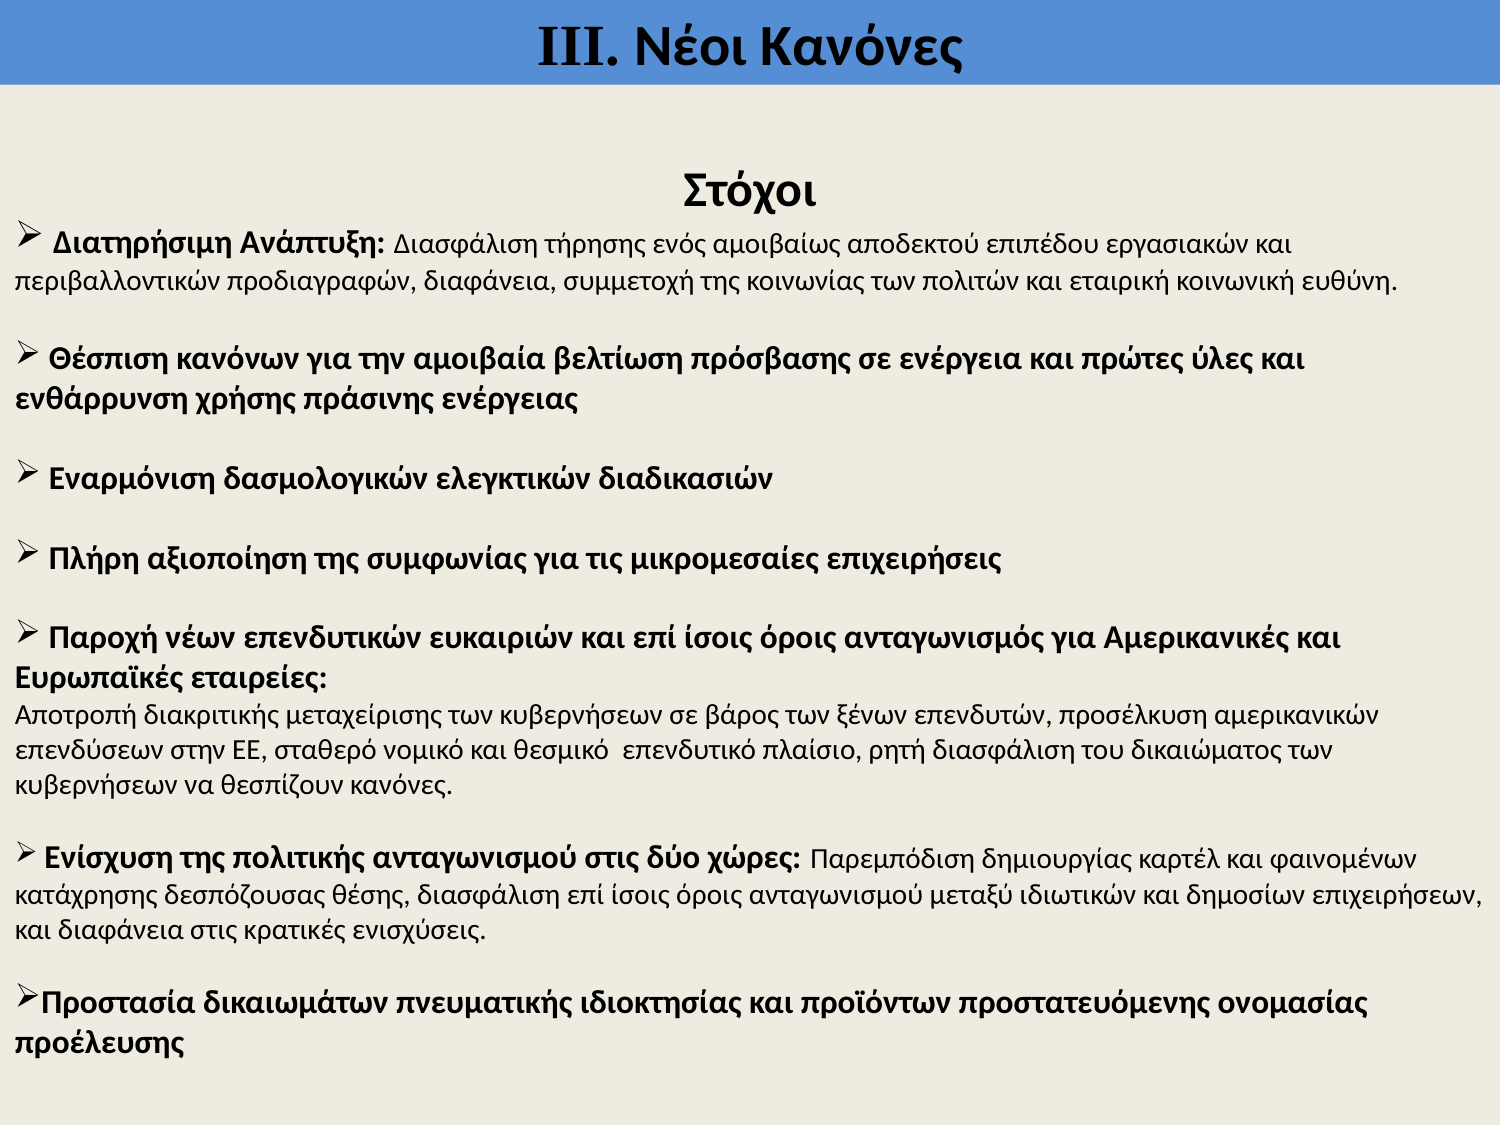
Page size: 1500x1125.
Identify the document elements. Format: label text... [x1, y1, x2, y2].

text_box III. Νέοι Κανόνες [0, 0, 1500, 85]
text_box Στόχοι Διατηρήσιμη Ανάπτυξη: Διασφάλιση τήρησης ενός αμοιβαίως αποδεκτού επιπέδου εργασιακών και περιβαλλοντικών προδιαγραφών, διαφάνεια, συμμετοχή της κοινωνίας των πολιτών και εταιρική κοινωνική ευθύνη. Θέσπιση κανόνων για την αμοιβαία βελτίωση πρόσβασης σε ενέργεια και πρώτες ύλες και ενθάρρυνση χρήσης πράσινης ενέργειας Εναρμόνιση δασμολογικών ελεγκτικών διαδικασιών Πλήρη αξιοποίηση της συμφωνίας για τις μικρομεσαίες επιχειρήσεις Παροχή νέων επενδυτικών ευκαιριών και επί ίσοις όροις ανταγωνισμός για Αμερικανικές και Ευρωπαϊκές εταιρείες: Αποτροπή διακριτικής μεταχείρισης των κυβερνήσεων σε βάρος των ξένων επενδυτών, προσέλκυση αμερικανικών επενδύσεων στην ΕΕ, σταθερό νομικό και θεσμικό επενδυτικό πλαίσιο, ρητή διασφάλιση του δικαιώματος των κυβερνήσεων να θεσπίζουν κανόνες. Ενίσχυση της πολιτικής ανταγωνισμού στις δύο χώρες: Παρεμπόδιση δημιουργίας καρτέλ και φαινομένων κατάχρησης δεσπόζουσας θέσης, διασφάλιση επί ίσοις όροις ανταγωνισμού μεταξύ ιδιωτικών και δημοσίων επιχειρήσεων, και διαφάνεια στις κρατικές ενισχύσεις. Προστασία δικαιωμάτων πνευματικής ιδιοκτησίας και προϊόντων προστατευόμενης ονομασίας προέλευσης [0, 148, 1500, 1108]
